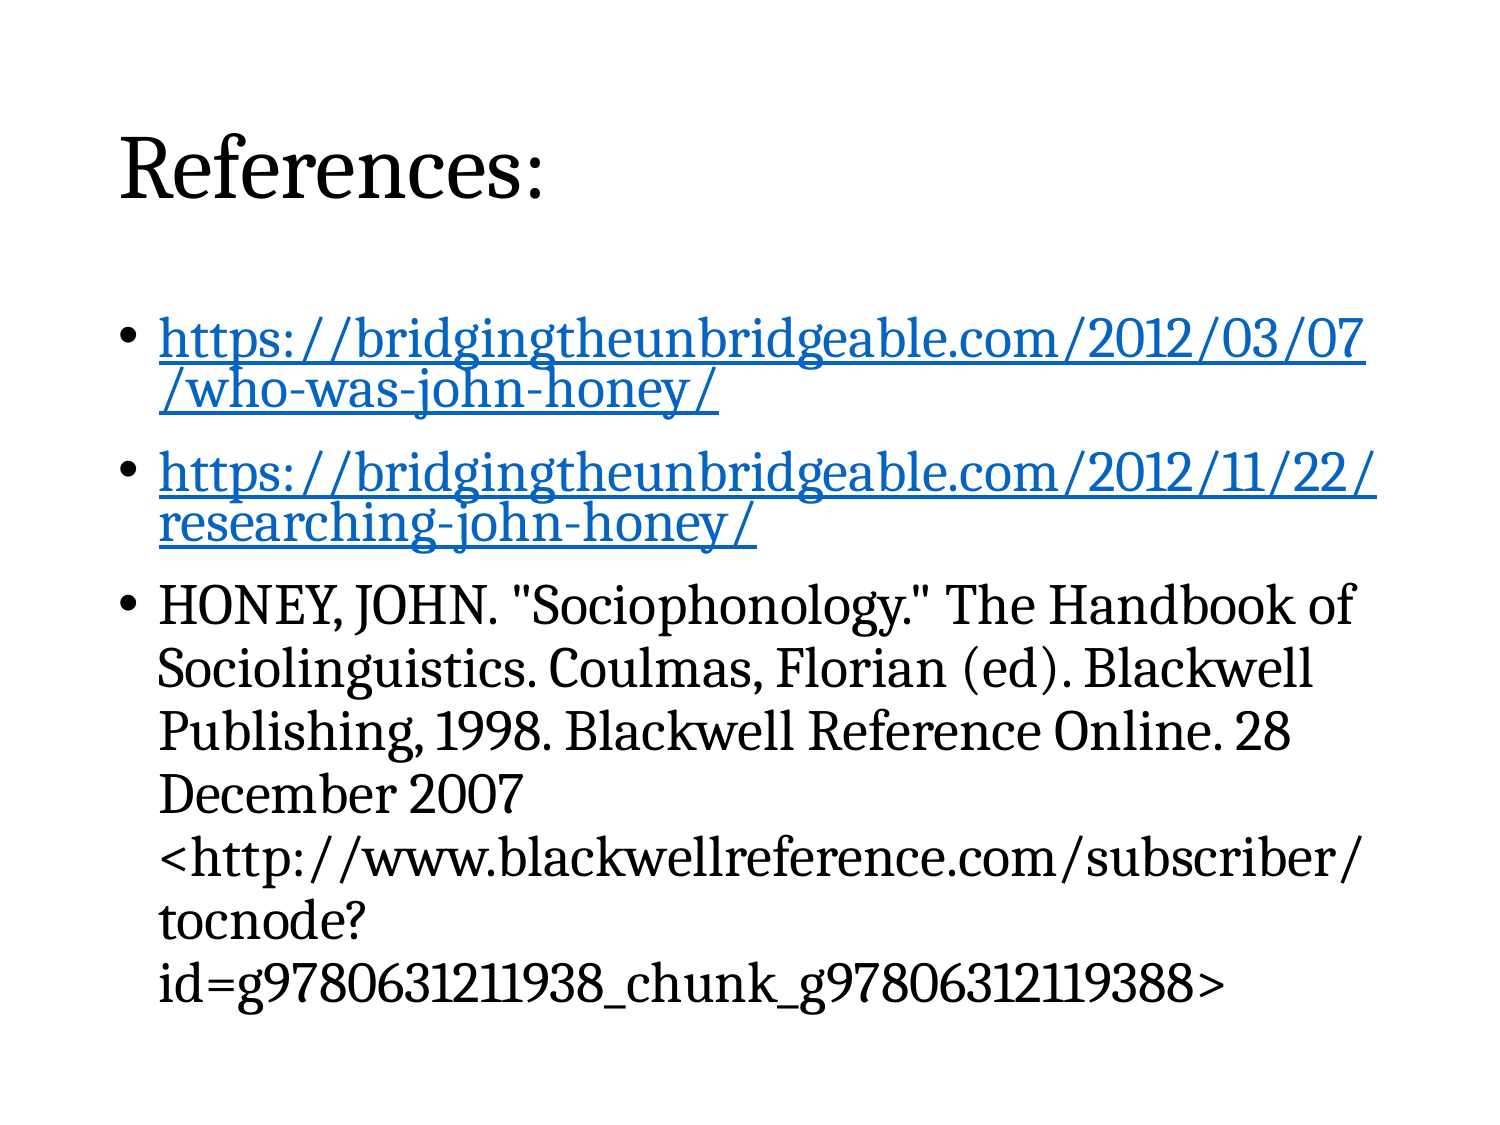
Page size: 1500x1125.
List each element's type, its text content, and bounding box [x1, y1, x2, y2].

list https://bridgingtheunbridgeable.com/2012/03/07/who-was-john-honey/ https://bridgingtheunbridgeable.com/2012/11/22/researching-john-honey/ HONEY, JOHN. "Sociophonology." The Handbook of Sociolinguistics. Coulmas, Florian (ed). Blackwell Publishing, 1998. Blackwell Reference Online. 28 December 2007 <http://www.blackwellreference.com/subscriber/tocnode? id=g9780631211938_chunk_g97806312119388> [103, 299, 1397, 1014]
title References: [103, 59, 1397, 278]
